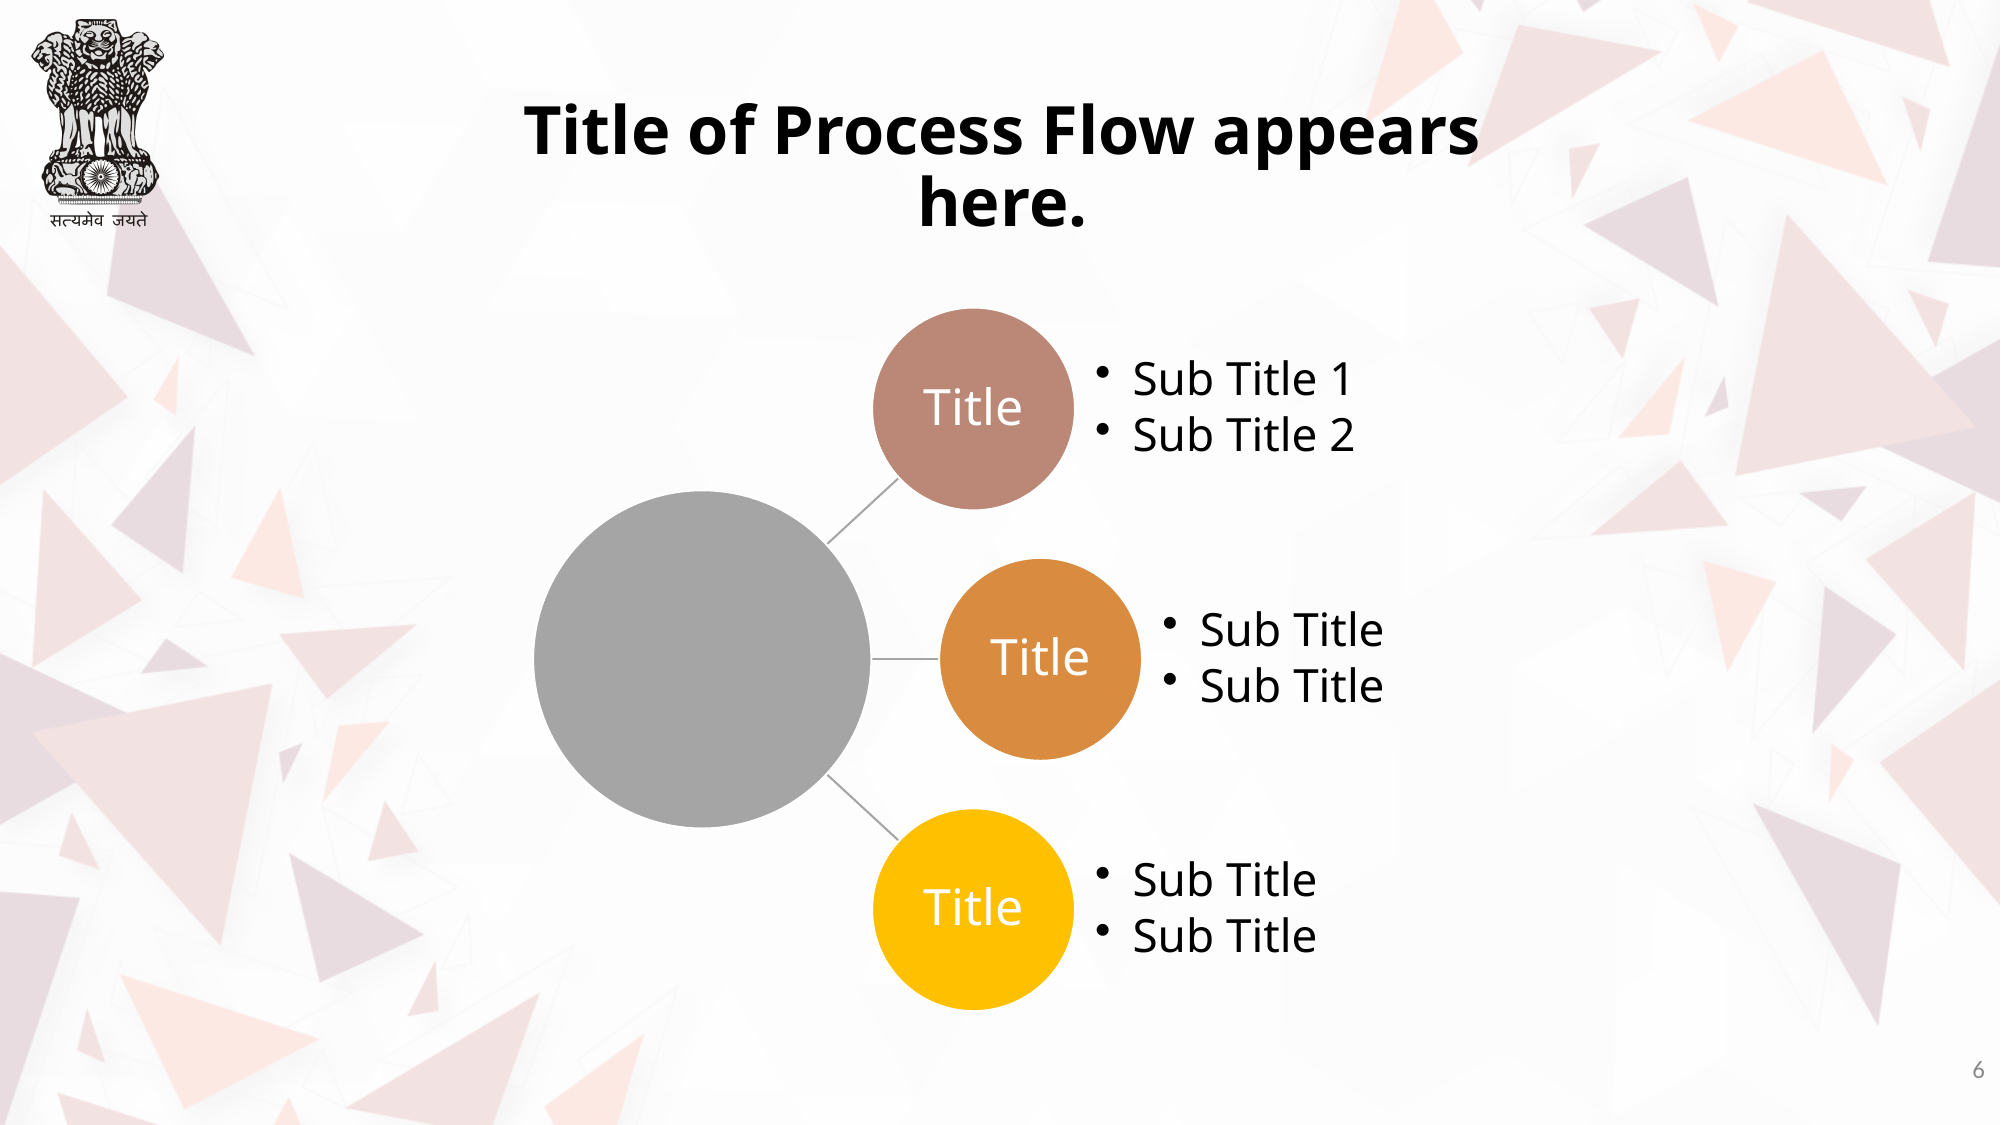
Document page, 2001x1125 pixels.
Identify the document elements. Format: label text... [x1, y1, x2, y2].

slide_number 6 [1550, 1038, 2000, 1099]
text_box Title of Process Flow appears here. [491, 89, 1513, 249]
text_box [379, 307, 1621, 1012]
picture [31, 19, 164, 227]
